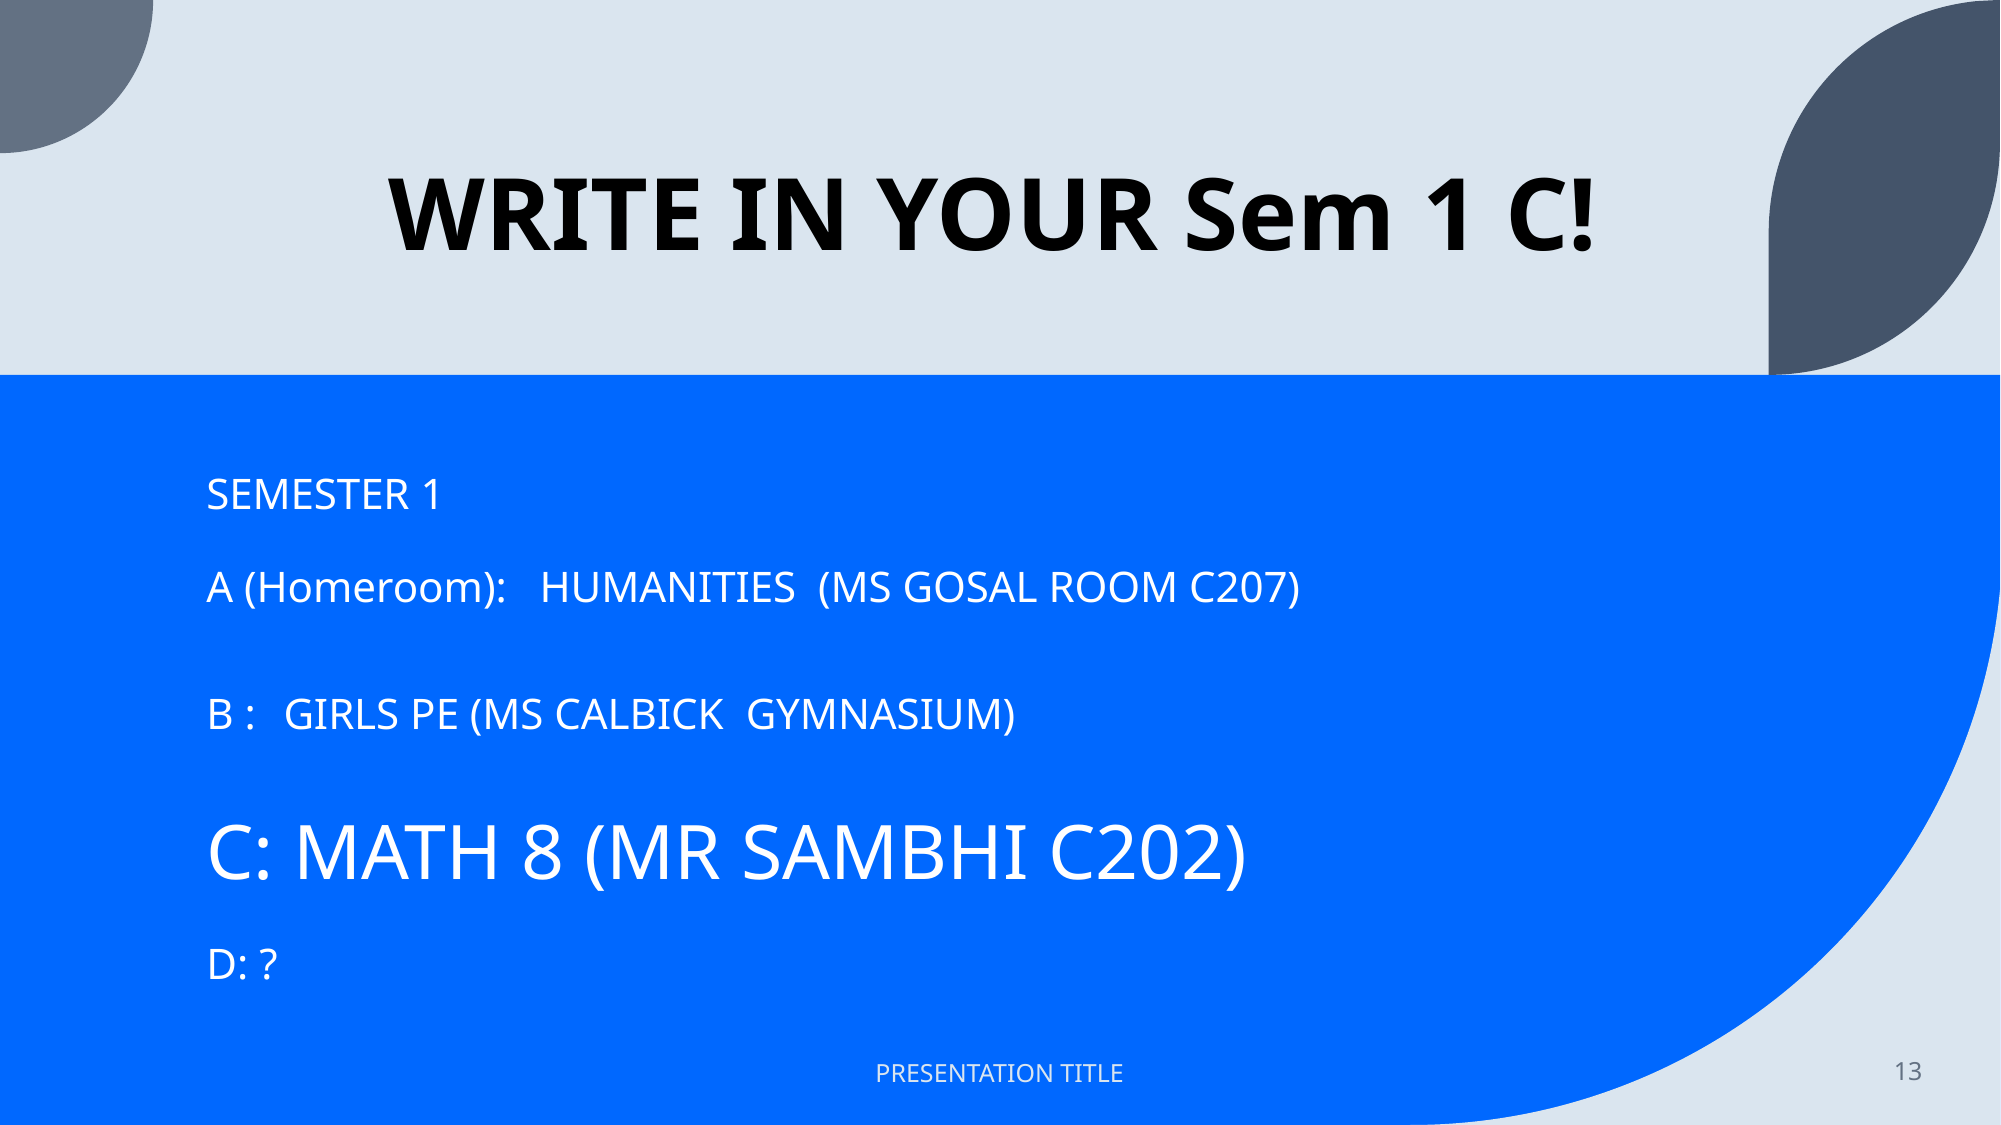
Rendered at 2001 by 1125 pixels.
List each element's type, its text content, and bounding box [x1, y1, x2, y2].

footer PRESENTATION TITLE [662, 1042, 1338, 1103]
list SEMESTER 1 A (Homeroom): HUMANITIES (MS GOSAL ROOM C207) B : GIRLS PE (MS CALBICK GYMNASIUM) C: MATH 8 (MR SAMBHI C202) D: ? [191, 435, 1796, 999]
title WRITE IN YOUR Sem 1 C! [191, 62, 1796, 280]
slide_number 13 [1674, 1042, 1938, 1103]
